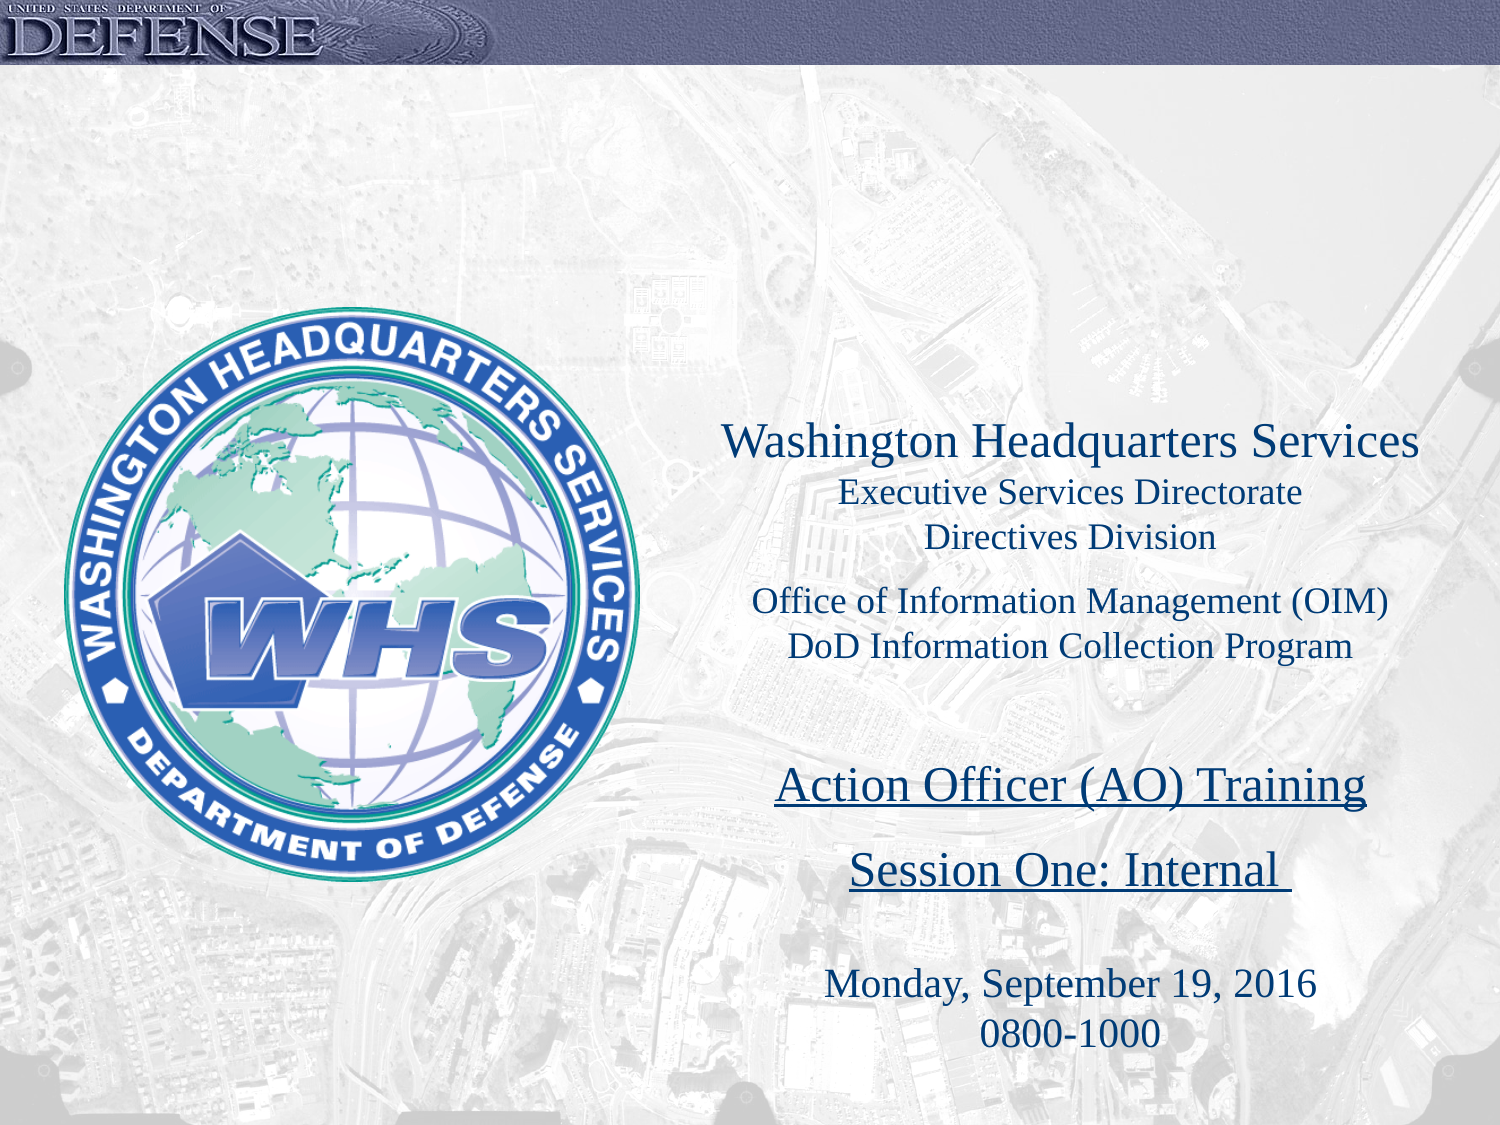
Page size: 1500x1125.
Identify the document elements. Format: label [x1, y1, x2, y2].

picture [0, 66, 1500, 1125]
text_box [0, 0, 1500, 66]
